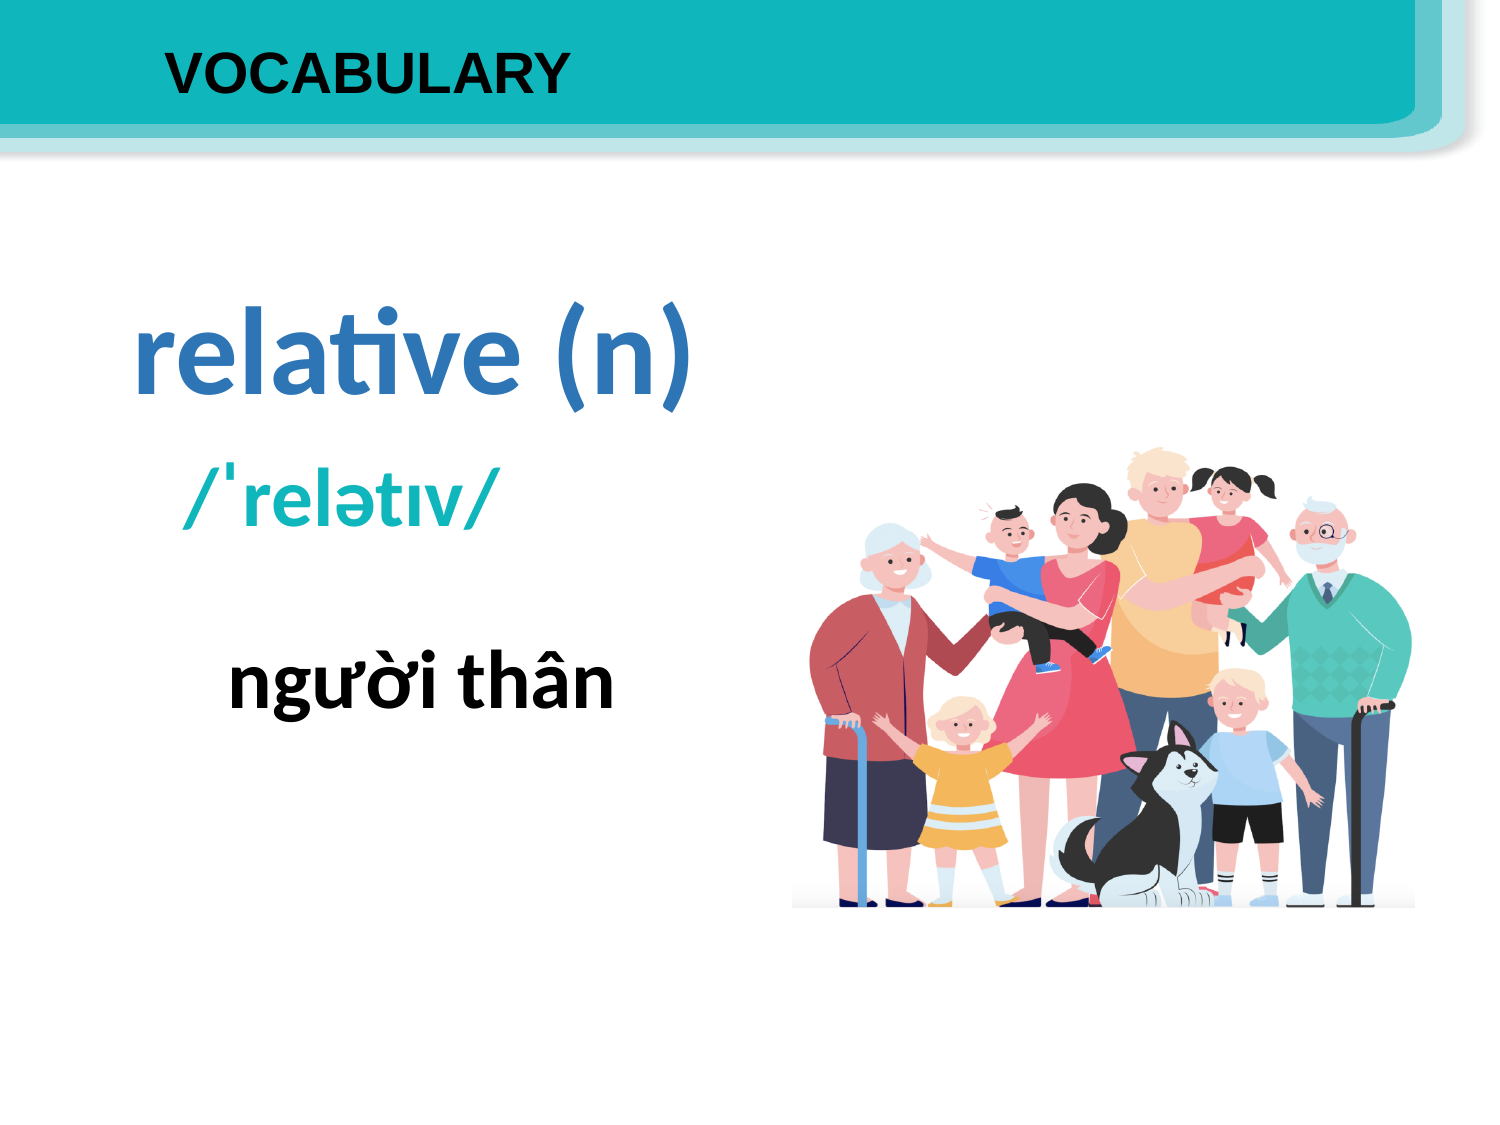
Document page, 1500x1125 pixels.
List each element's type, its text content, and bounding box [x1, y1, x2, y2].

text_box người thân [0, 618, 792, 733]
text_box relative (n) [37, 261, 764, 427]
picture [0, 0, 1500, 170]
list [792, 428, 1415, 908]
text_box /ˈrelətɪv/ [0, 435, 705, 551]
